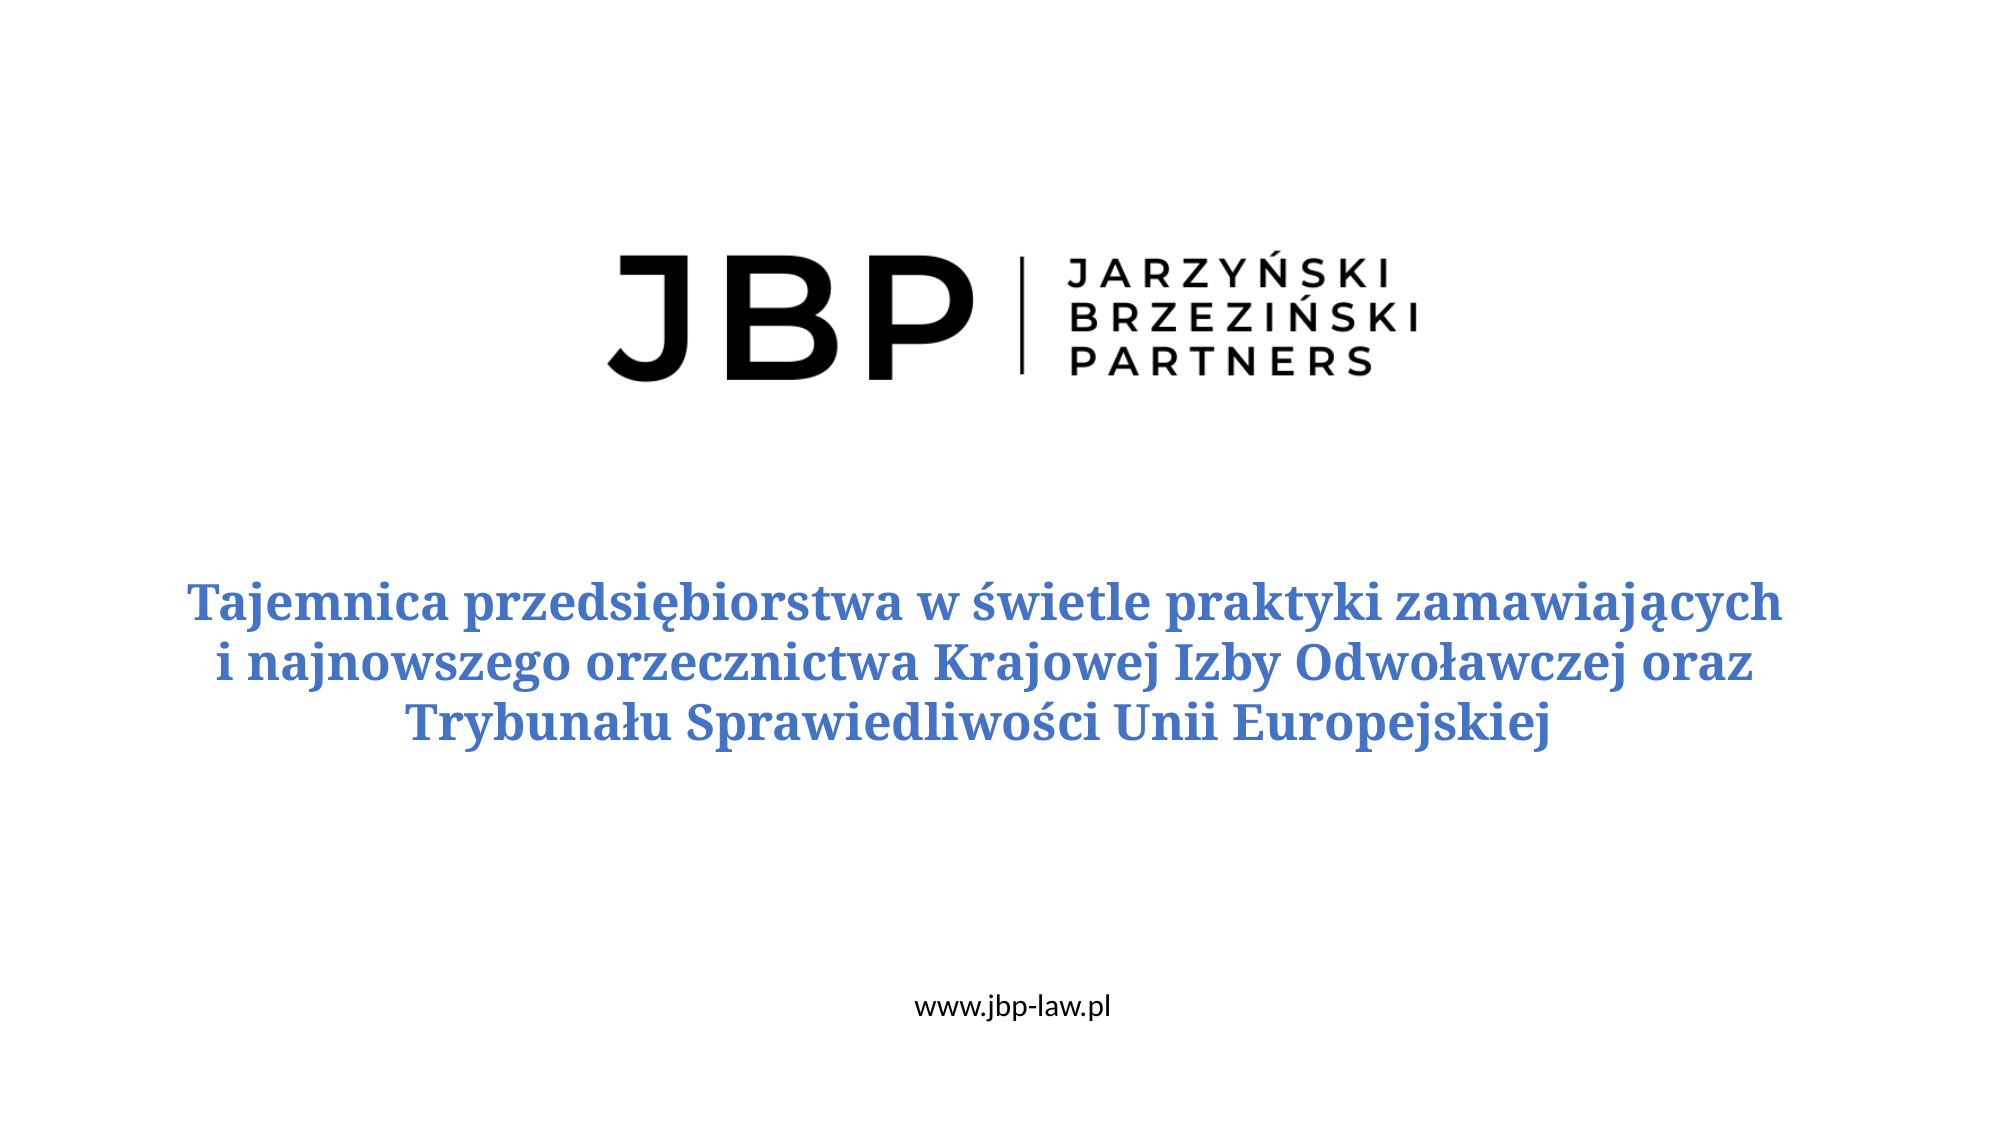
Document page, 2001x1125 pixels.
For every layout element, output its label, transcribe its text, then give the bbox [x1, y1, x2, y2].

subtitle www.jbp-law.pl [781, 982, 1245, 1057]
picture [435, 50, 1564, 615]
text_box Tajemnica przedsiębiorstwa w świetle praktyki zamawiających i najnowszego orzecznictwa Krajowej Izby Odwoławczej oraz Trybunału Sprawiedliwości Unii Europejskiej [164, 562, 1808, 758]
